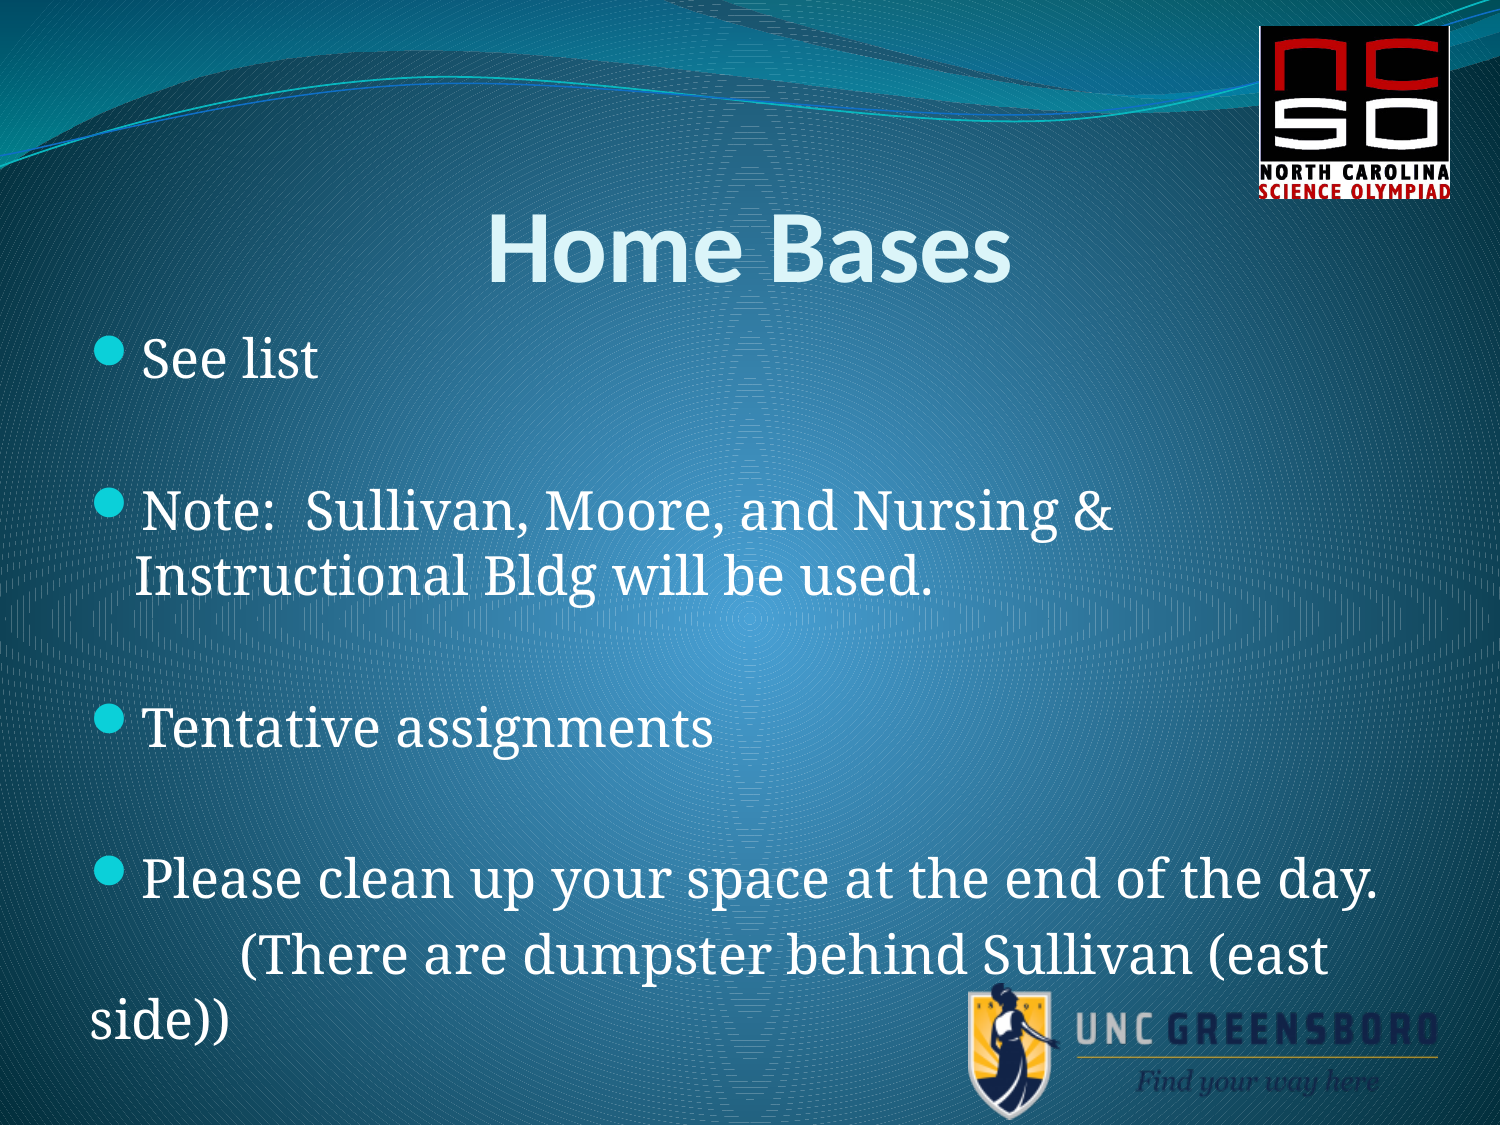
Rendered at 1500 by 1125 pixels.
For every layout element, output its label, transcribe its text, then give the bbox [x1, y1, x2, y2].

title Home Bases [75, 115, 1425, 303]
picture [968, 983, 1438, 1120]
picture [1259, 26, 1450, 199]
list See list Note: Sullivan, Moore, and Nursing & Instructional Bldg will be used. Tentative assignments Please clean up your space at the end of the day. (There are dumpster behind Sullivan (east side)) [75, 317, 1425, 1038]
